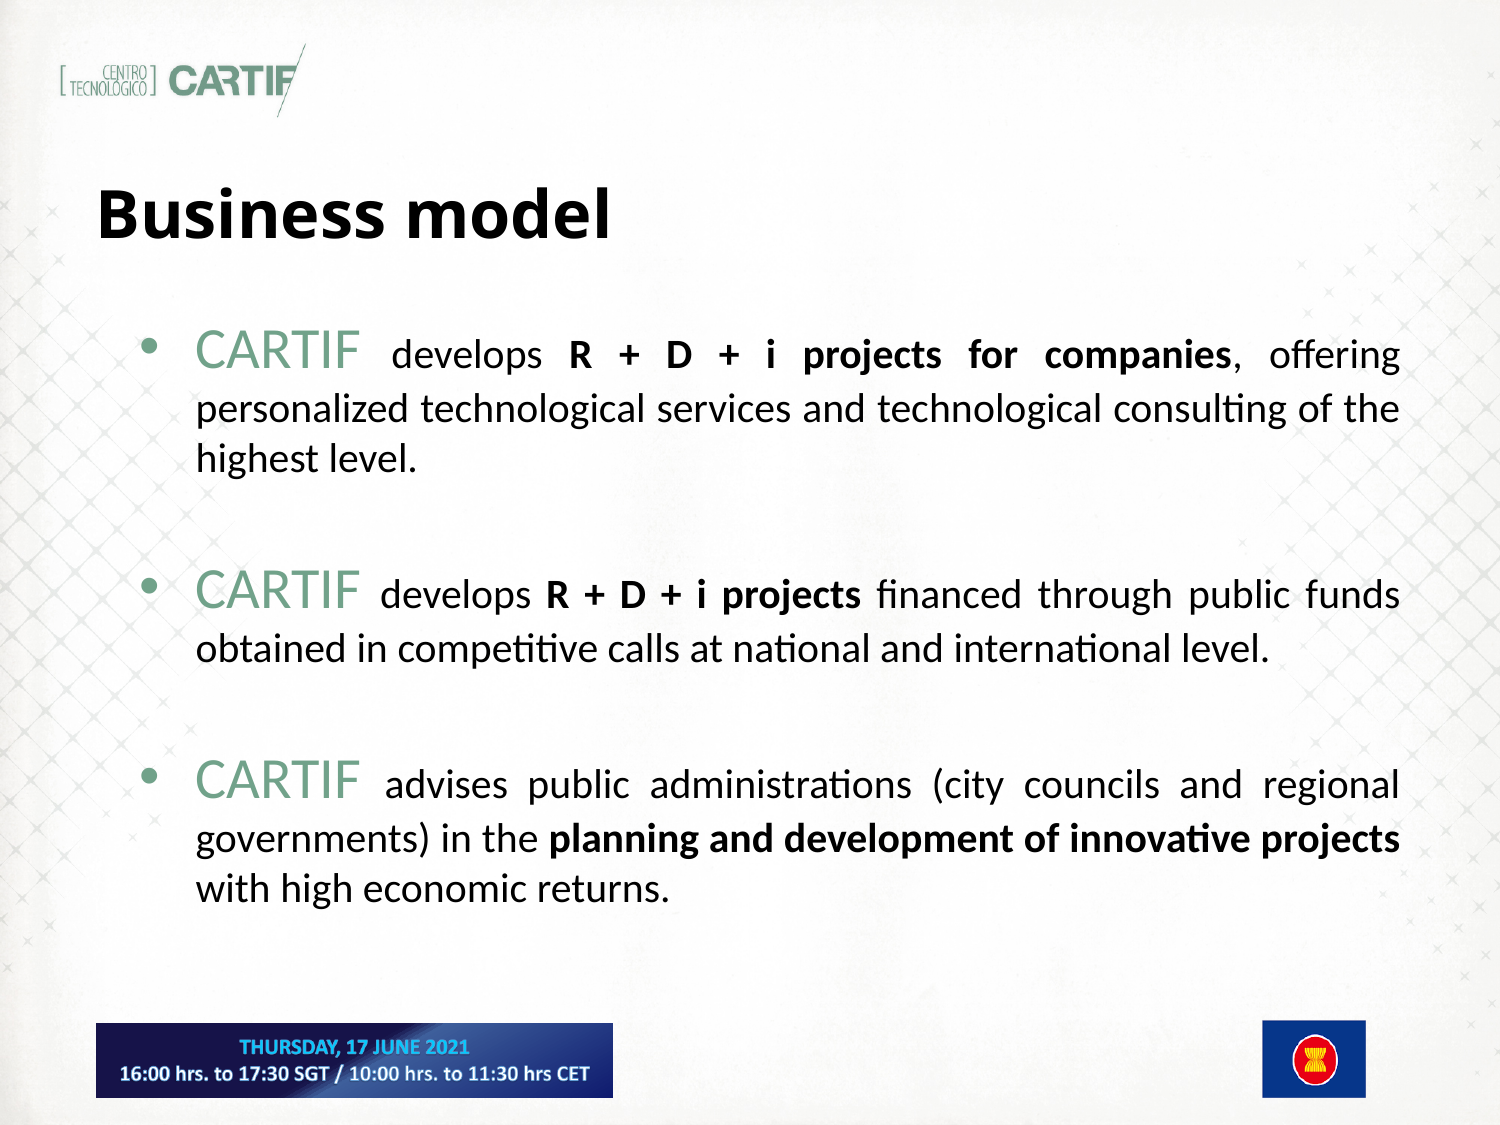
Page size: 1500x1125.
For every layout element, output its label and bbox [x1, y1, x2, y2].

picture [0, 0, 1500, 1125]
text_box [96, 1020, 1366, 1098]
